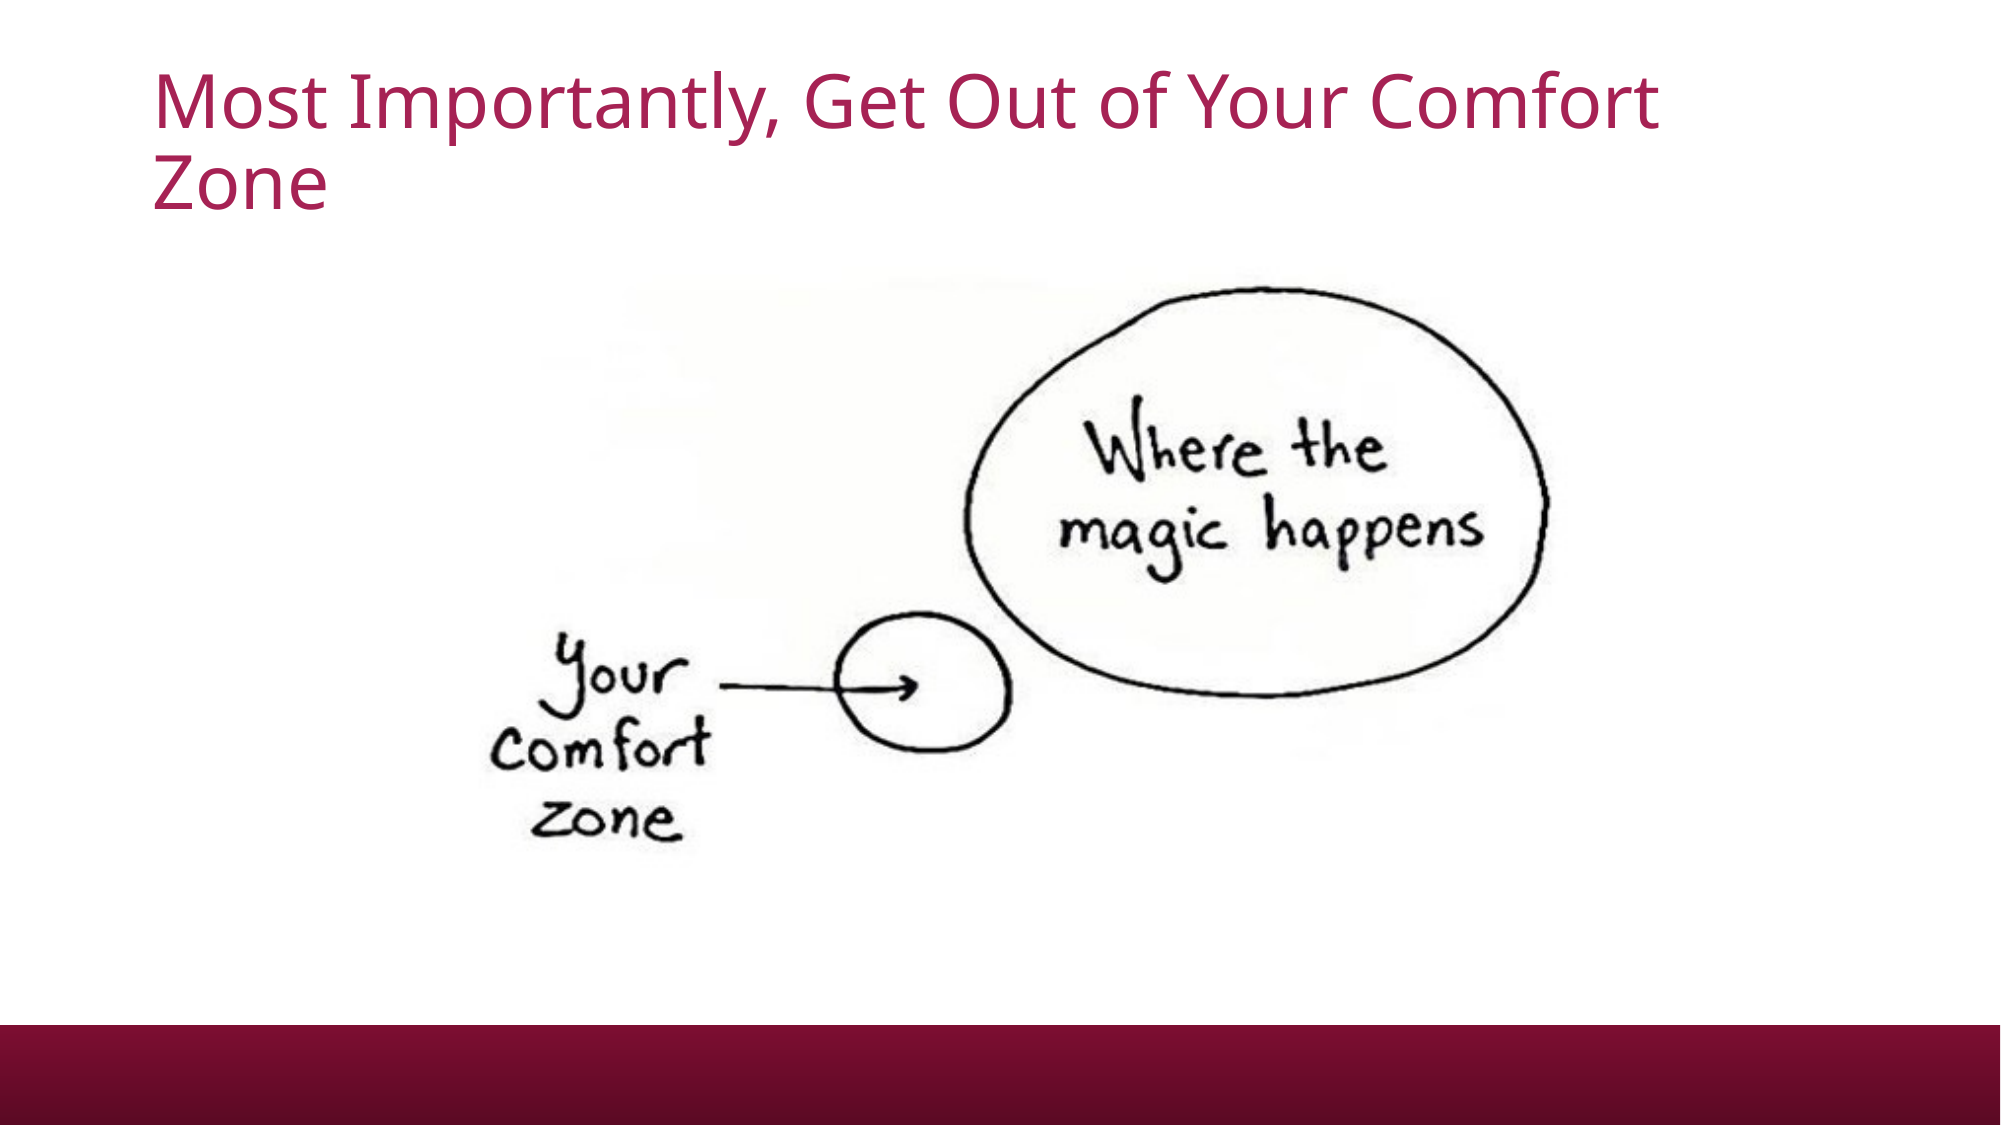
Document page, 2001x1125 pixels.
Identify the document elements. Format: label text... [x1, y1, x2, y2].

title Most Importantly, Get Out of Your Comfort Zone [137, 68, 1863, 220]
picture [54, 220, 1946, 950]
